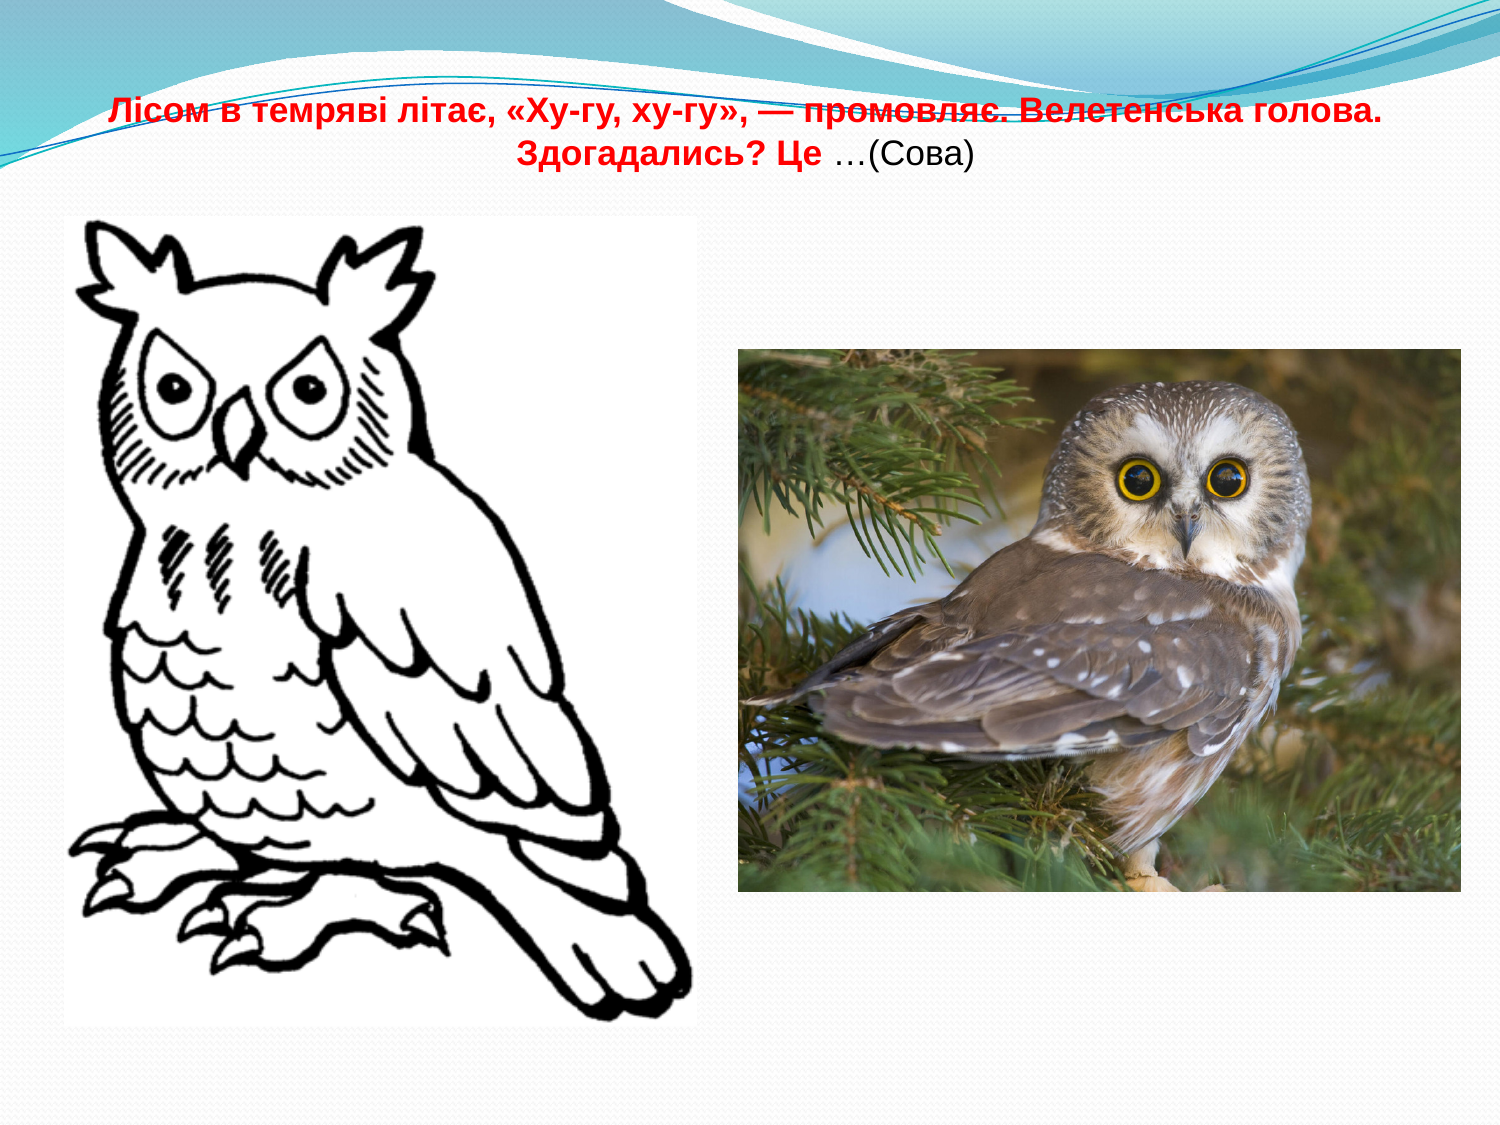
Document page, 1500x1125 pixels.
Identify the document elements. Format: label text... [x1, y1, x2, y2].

title Лісом в темряві літає, «Ху-гу, ху-гу», — промовляє. Велетенська голова. Здогадались? Це …(Сова) [70, 78, 1421, 279]
picture [737, 349, 1462, 893]
picture [64, 216, 698, 1026]
